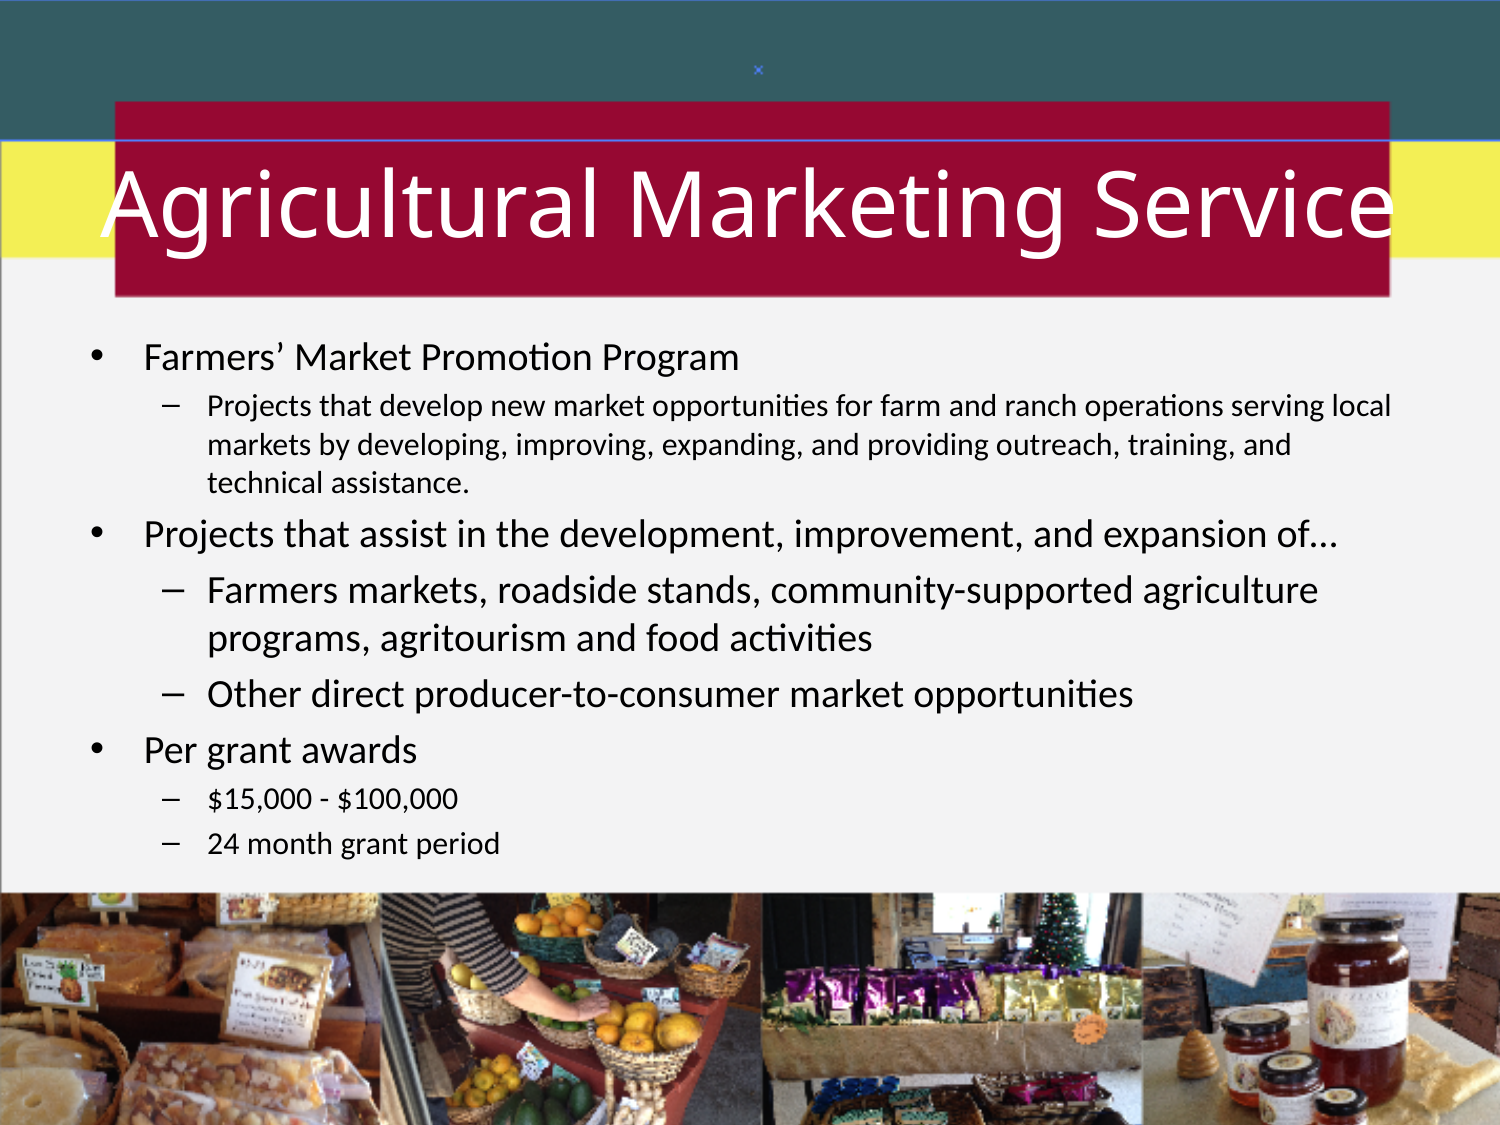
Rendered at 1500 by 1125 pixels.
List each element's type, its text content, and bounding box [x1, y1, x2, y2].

title Agricultural Marketing Service [75, 107, 1425, 295]
picture [0, 0, 1500, 1125]
list Farmers’ Market Promotion Program Projects that develop new market opportunities for farm and ranch operations serving local markets by developing, improving, expanding, and providing outreach, training, and technical assistance. Projects that assist in the development, improvement, and expansion of… Farmers markets, roadside stands, community-supported agriculture programs, agritourism and food activities Other direct producer-to-consumer market opportunities Per grant awards $15,000 - $100,000 24 month grant period [75, 322, 1425, 870]
